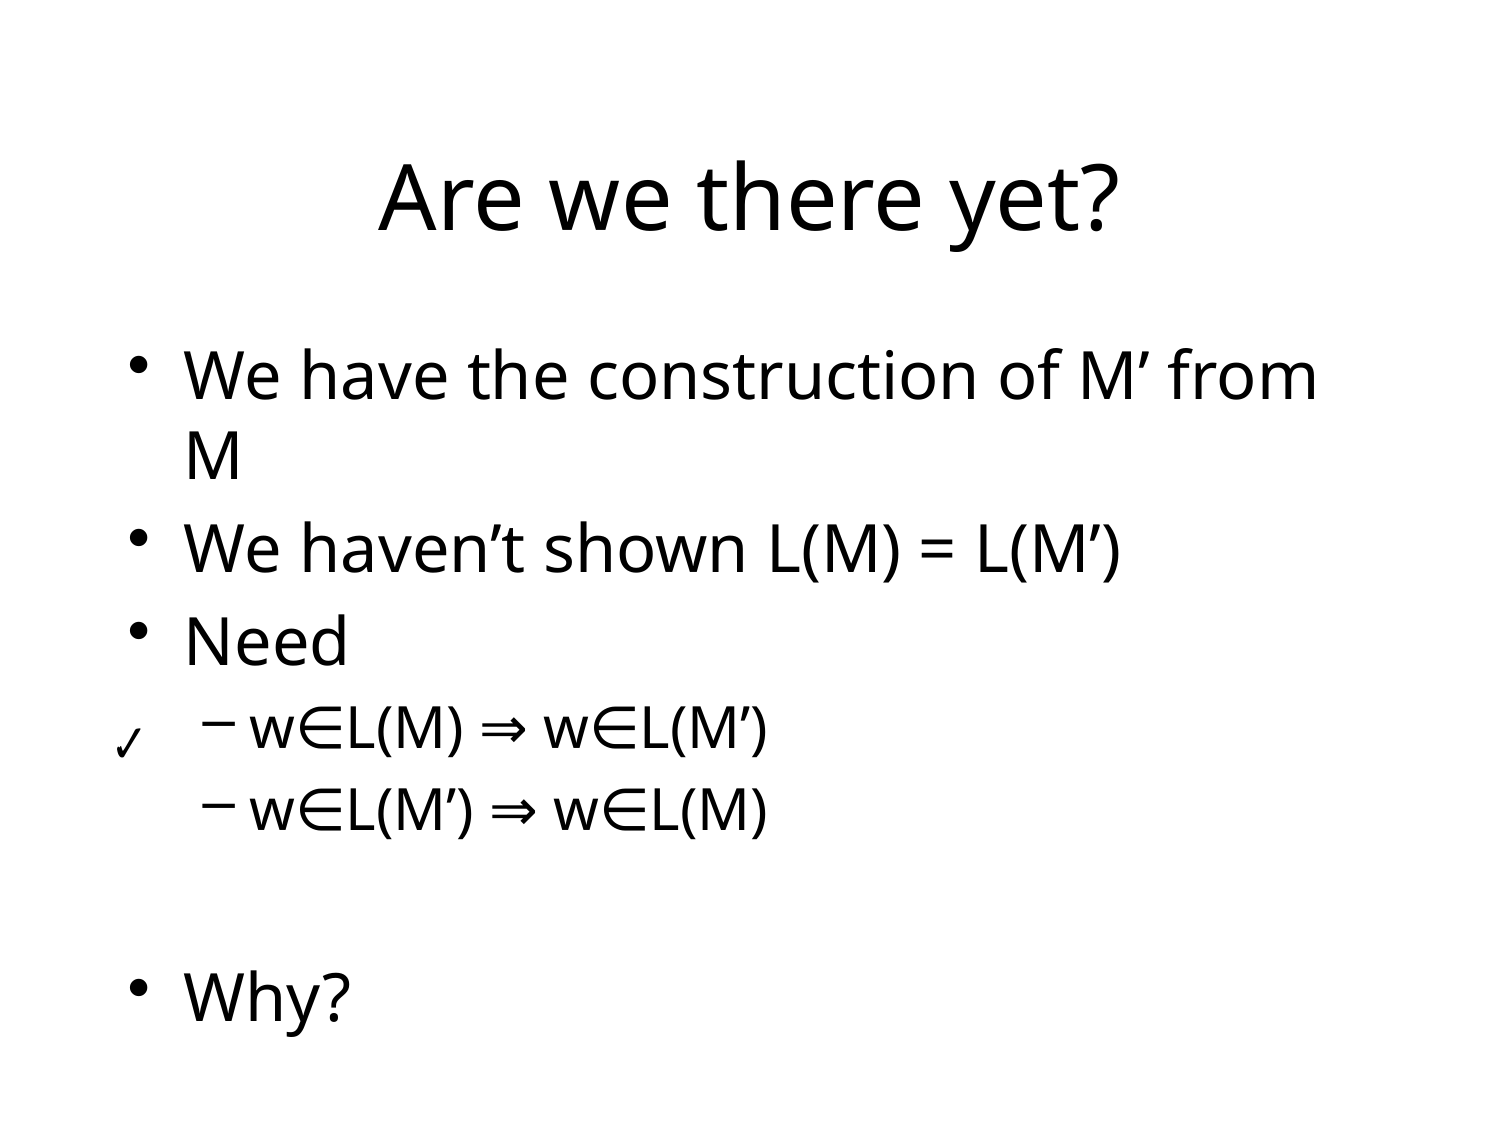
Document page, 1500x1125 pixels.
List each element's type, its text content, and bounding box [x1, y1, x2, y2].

text_box ✔ [99, 699, 188, 775]
list We have the construction of M’ from M We haven’t shown L(M) = L(M’) Need w∈L(M) ⇒ w∈L(M’) w∈L(M’) ⇒ w∈L(M) Why? [112, 324, 1388, 1001]
title Are we there yet? [112, 99, 1388, 288]
